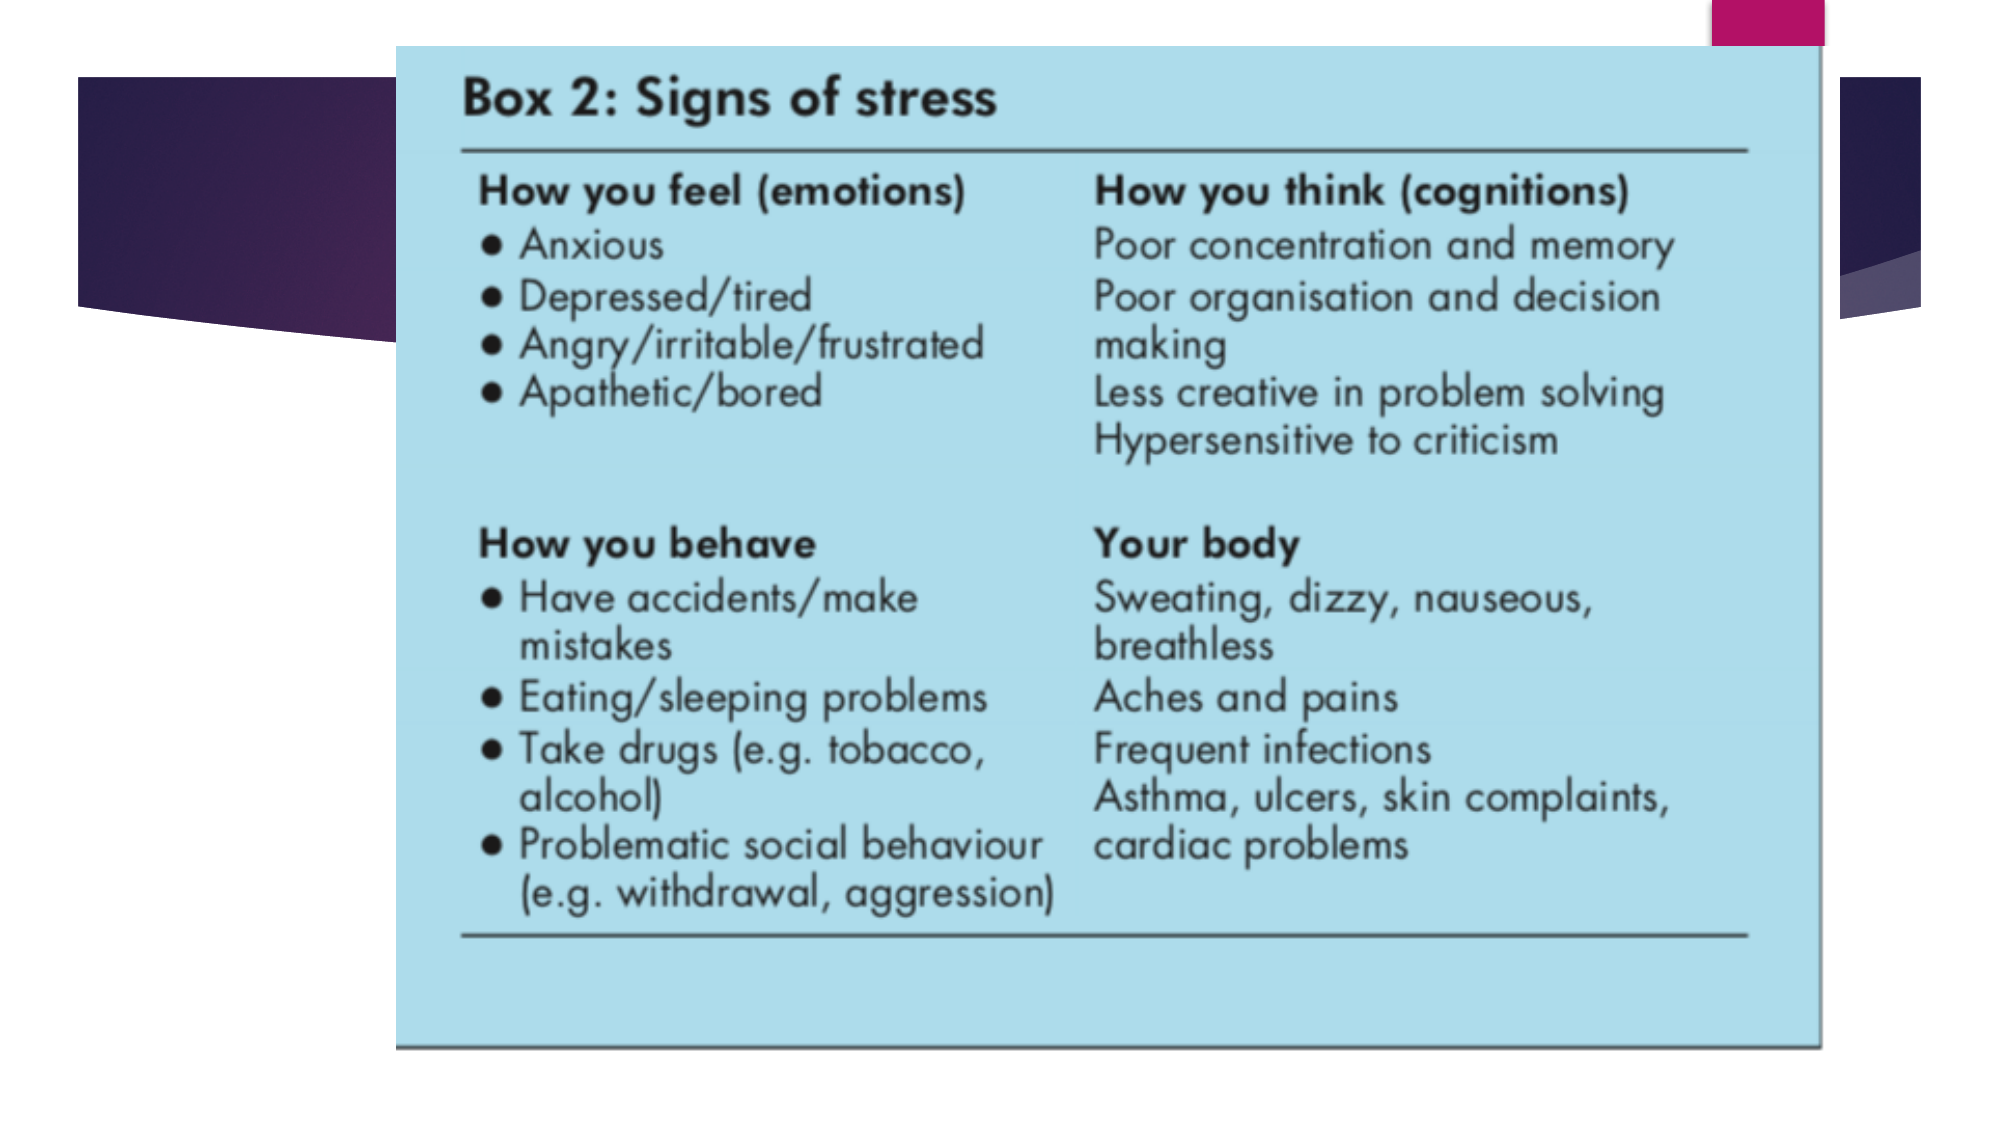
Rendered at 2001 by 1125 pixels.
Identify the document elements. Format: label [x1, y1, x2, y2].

list [395, 46, 1840, 1059]
